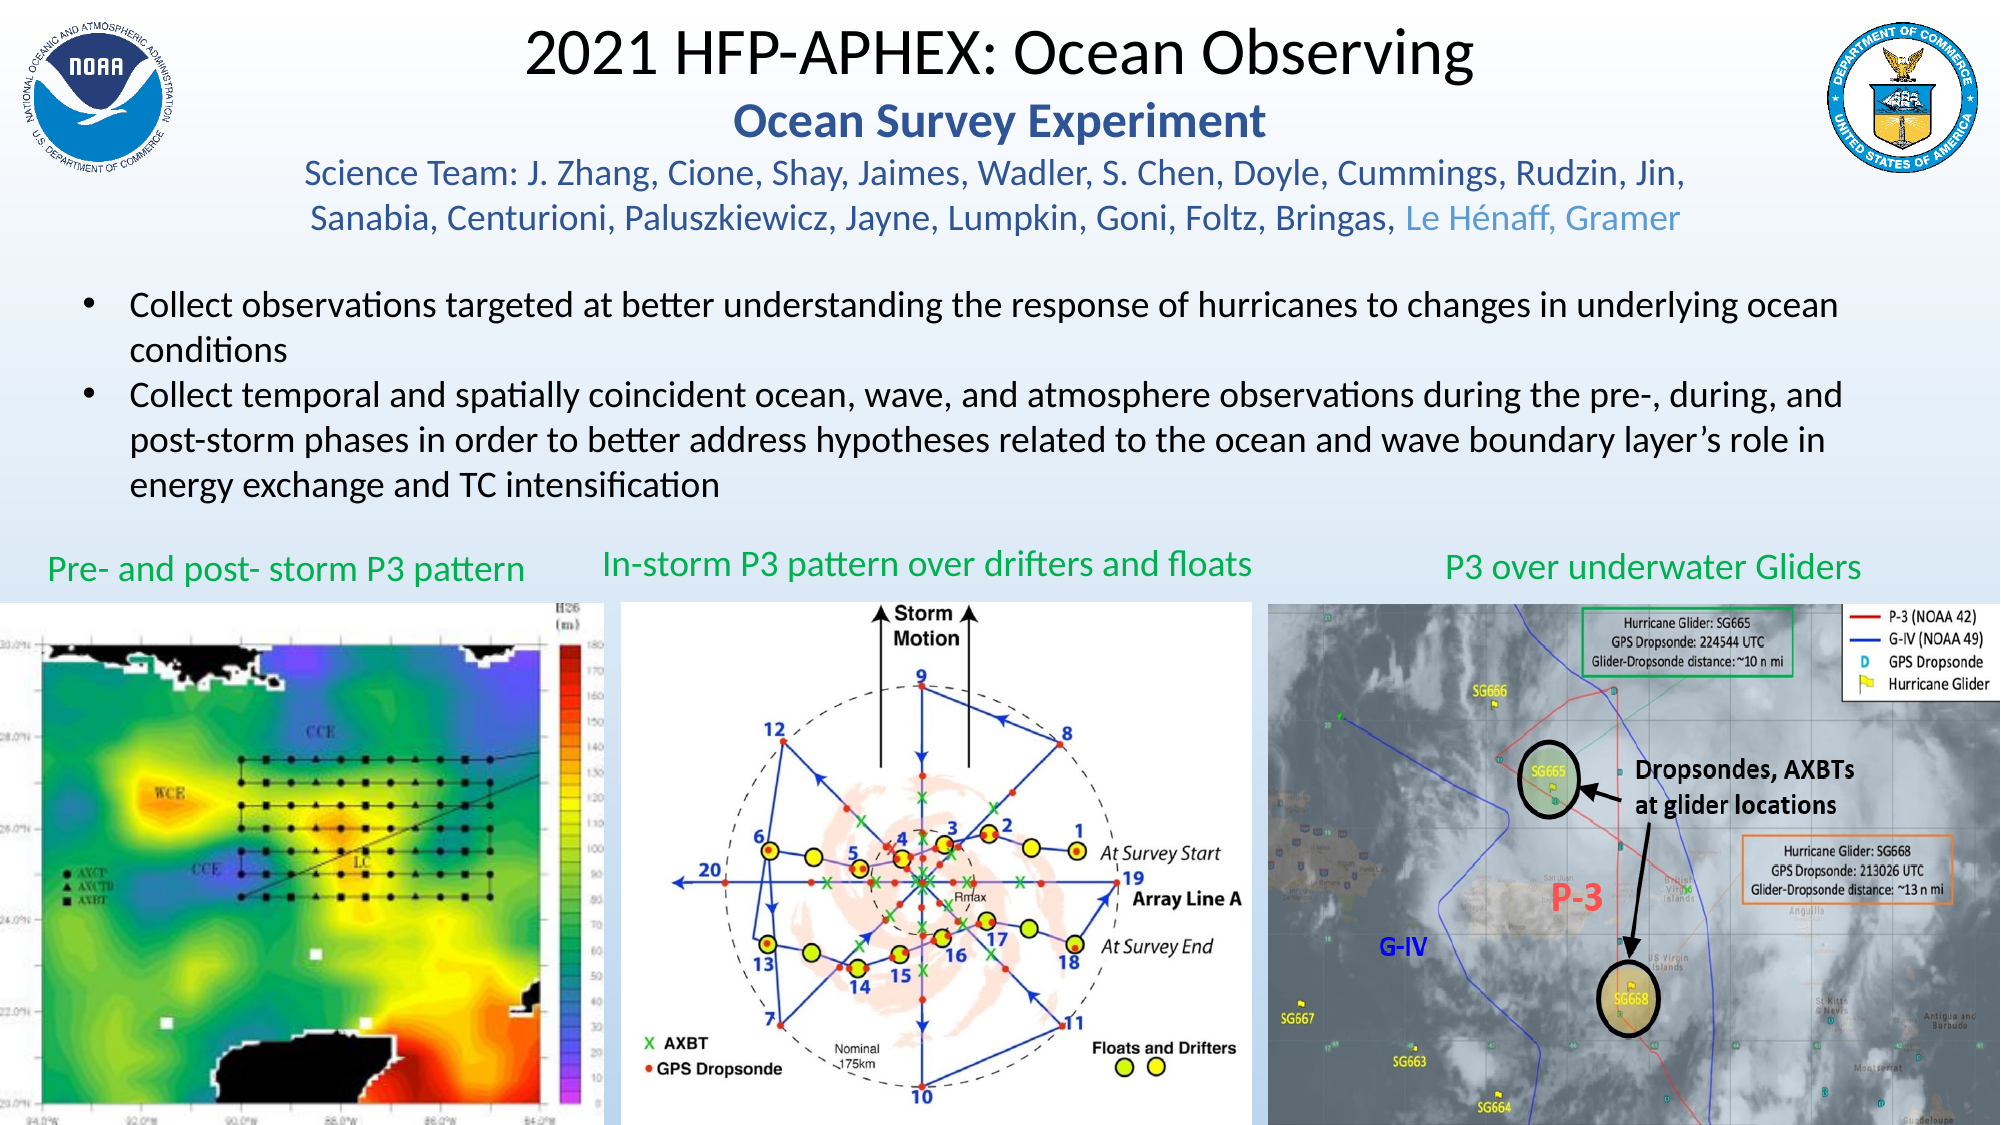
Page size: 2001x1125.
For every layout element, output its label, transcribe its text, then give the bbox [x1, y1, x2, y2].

picture [620, 601, 1252, 1125]
picture [1914, 109, 1978, 173]
text_box Collect observations targeted at better understanding the response of hurricanes to changes in underlying ocean conditions Collect temporal and spatially coincident ocean, wave, and atmosphere observations during the pre-, during, and post-storm phases in order to better address hypotheses related to the ocean and wave boundary layer’s role in energy exchange and TC intensification [67, 272, 1905, 558]
text_box P3 over underwater Gliders [1350, 534, 1915, 595]
picture [1863, 37, 1871, 43]
picture [22, 22, 173, 173]
text_box In-storm P3 pattern over drifters and floats [536, 531, 1321, 592]
picture [1827, 22, 1900, 95]
picture [1844, 39, 1961, 156]
picture [1268, 604, 2000, 1125]
picture [0, 603, 605, 1125]
text_box Pre- and post- storm P3 pattern [32, 536, 554, 597]
text_box 2021 HFP-APHEX: Ocean Observing Ocean Survey Experiment Science Team: J. Zhang, Cione, Shay, Jaimes, Wadler, S. Chen, Doyle, Cummings, Rudzin, Jin, Sanabia, Centurioni, Paluszkiewicz, Jayne, Lumpkin, Goni, Foltz, Bringas, ‌Le‌ ‌Hénaff‌, Gramer [0, 0, 2000, 245]
picture [1906, 22, 1978, 86]
picture [1827, 101, 1891, 173]
